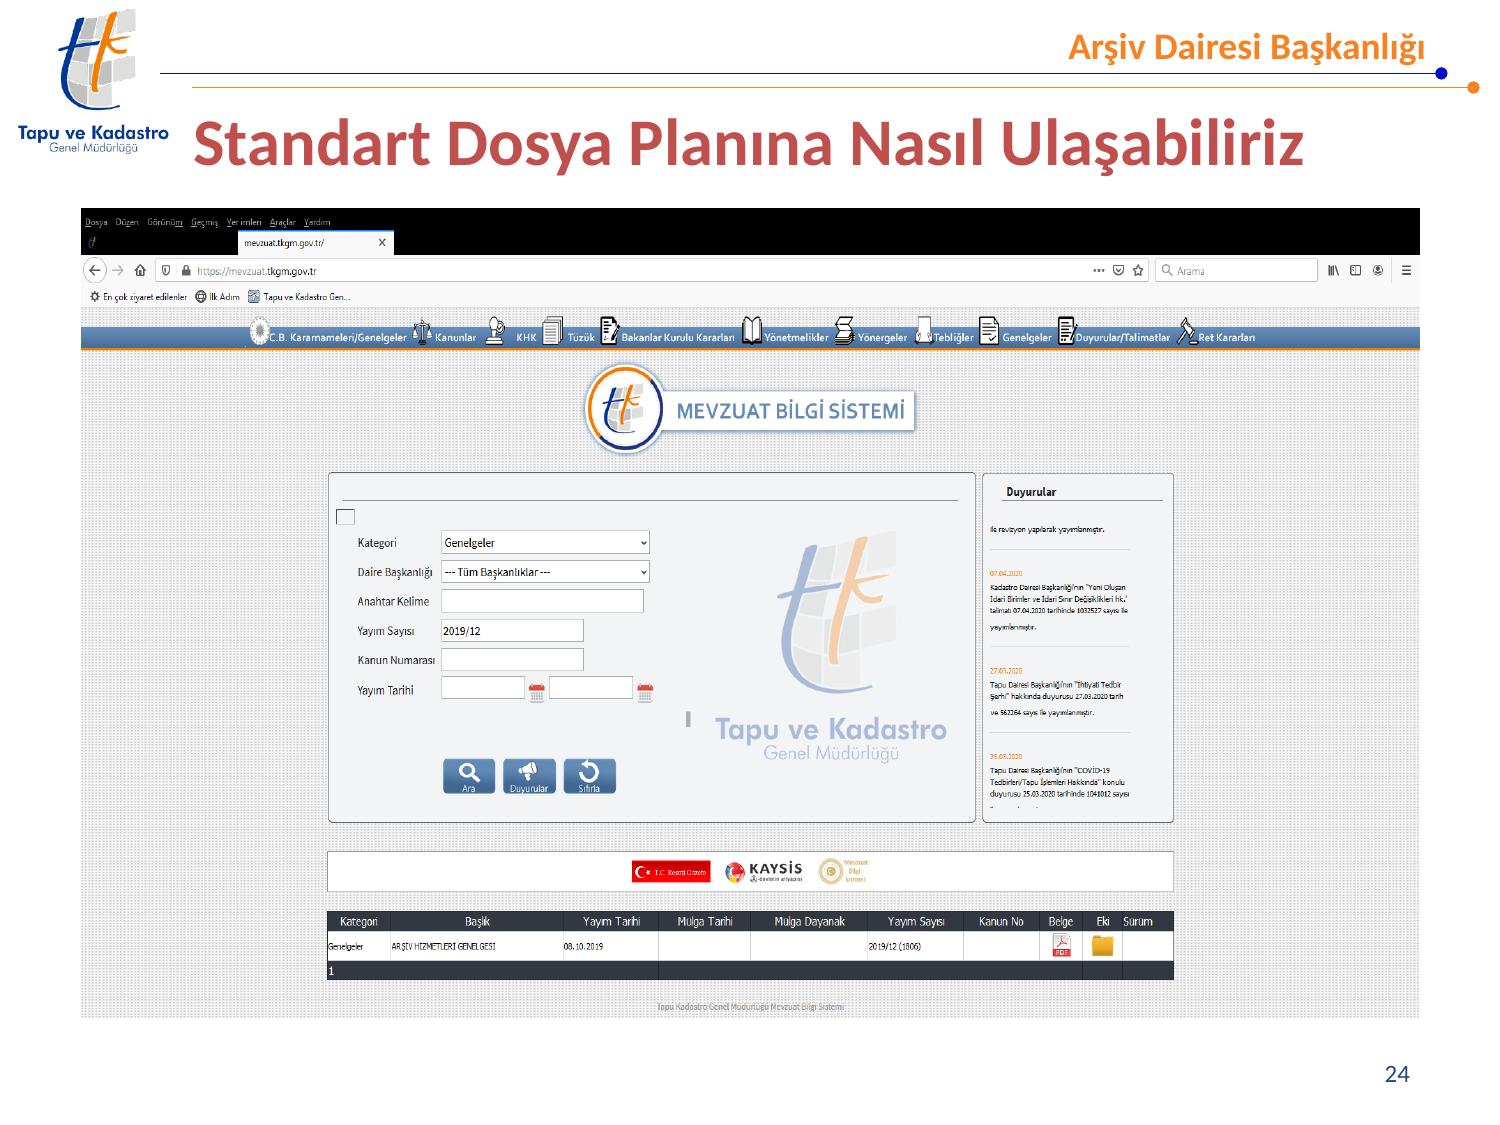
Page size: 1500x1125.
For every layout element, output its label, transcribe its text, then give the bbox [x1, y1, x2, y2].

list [74, 207, 1426, 1024]
title Standart Dosya Planına Nasıl Ulaşabiliriz [75, 45, 1425, 207]
picture [12, 3, 176, 158]
slide_number 24 [1074, 1042, 1425, 1103]
